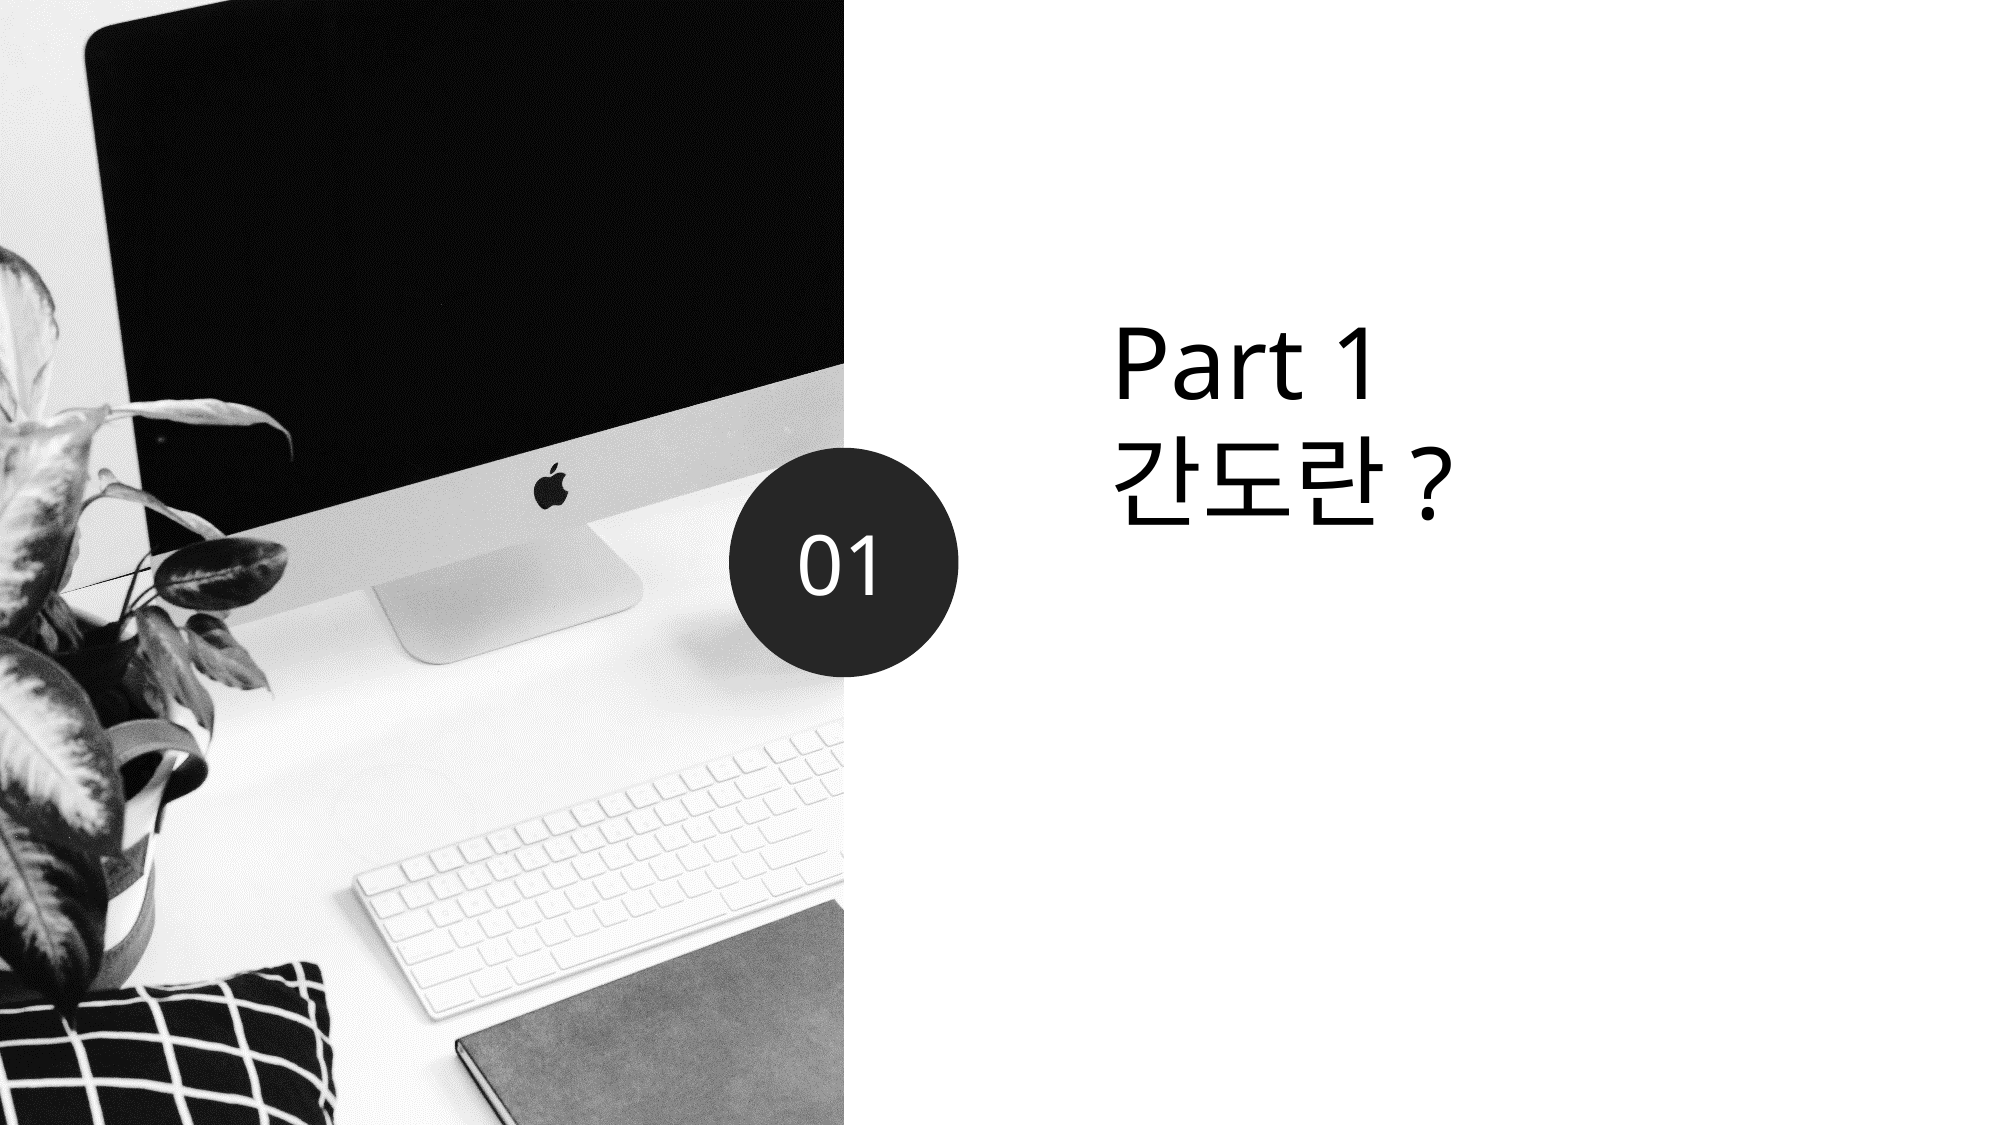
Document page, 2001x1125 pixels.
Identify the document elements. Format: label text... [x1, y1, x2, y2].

text_box 01 [844, 446, 960, 679]
text_box Part 1 간도란? [1095, 292, 1864, 767]
picture [0, 0, 844, 1125]
